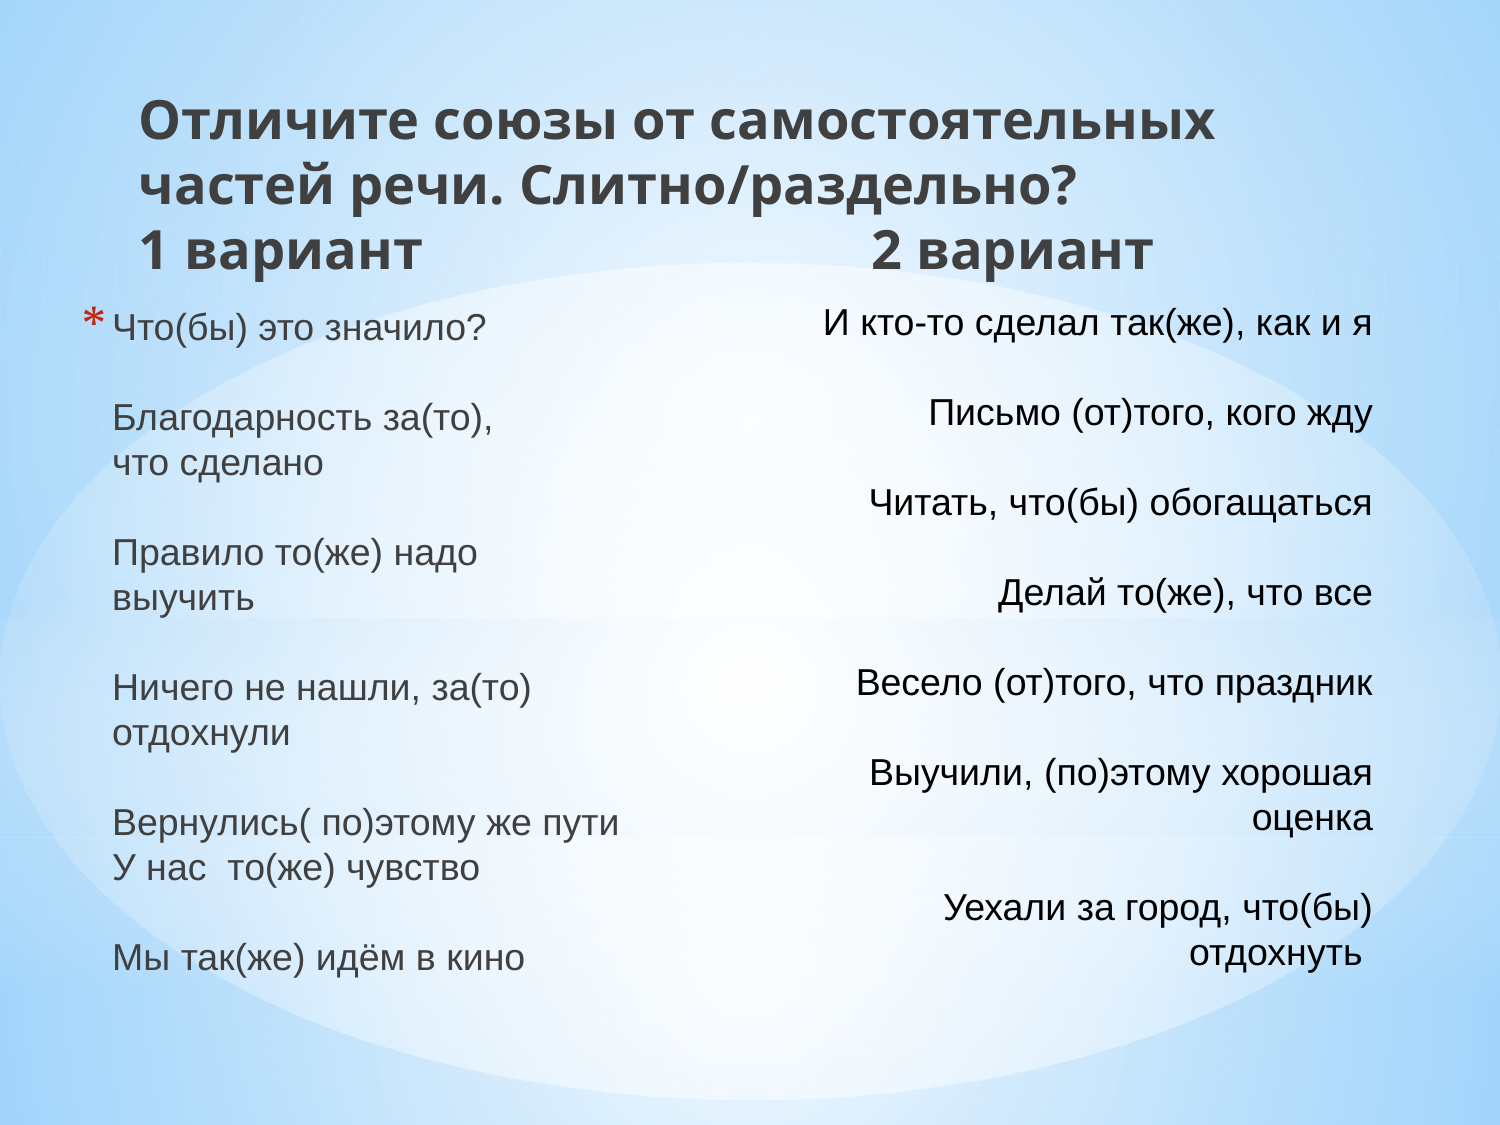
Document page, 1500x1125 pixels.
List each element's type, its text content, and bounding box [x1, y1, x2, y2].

text_box Отличите союзы от самостоятельных частей речи. Слитно/раздельно? 1 вариант 2 вариант [123, 78, 1412, 288]
text_box И кто-то сделал так(же), как и я Письмо (от)того, кого жду Читать, что(бы) обогащаться Делай то(же), что все Весело (от)того, что праздник Выучили, (по)этому хорошая оценка Уехали за город, что(бы) отдохнуть [767, 290, 1388, 980]
title Что(бы) это значило? Благодарность за(то), что сделано Правило то(же) надо выучить Ничего не нашли, за(то) отдохнули Вернулись( по)этому же пути У нас то(же) чувство Мы так(же) идём в кино [59, 295, 644, 1012]
